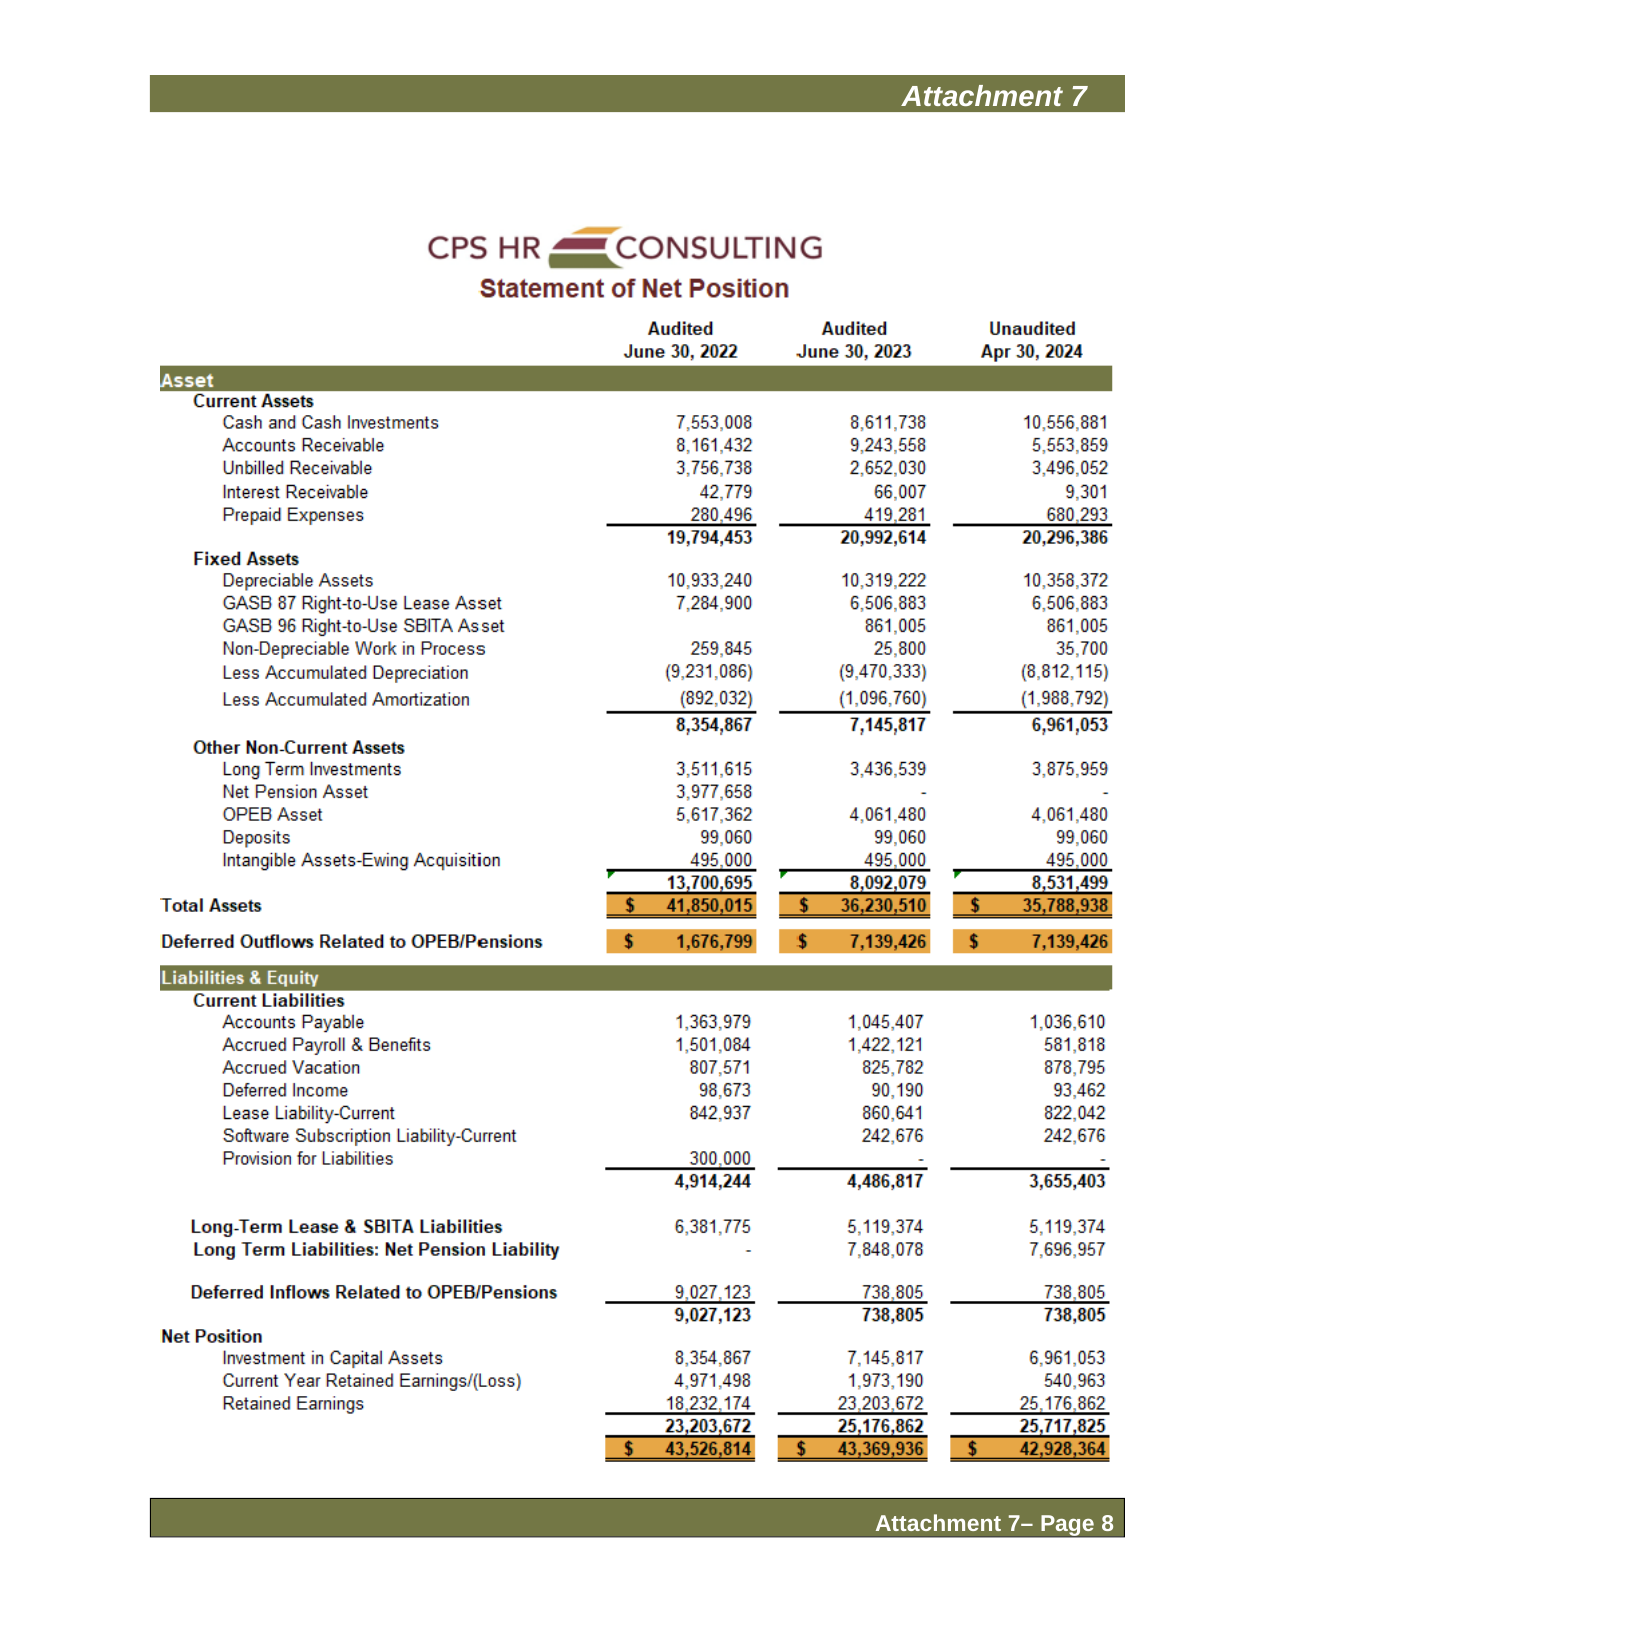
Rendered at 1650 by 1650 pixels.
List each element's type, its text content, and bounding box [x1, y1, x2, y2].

slide_number Attachment 7– Page 8 [852, 1508, 1198, 1650]
picture [160, 224, 1115, 1478]
text_box Attachment 7 [149, 75, 1125, 113]
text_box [149, 1497, 1126, 1538]
